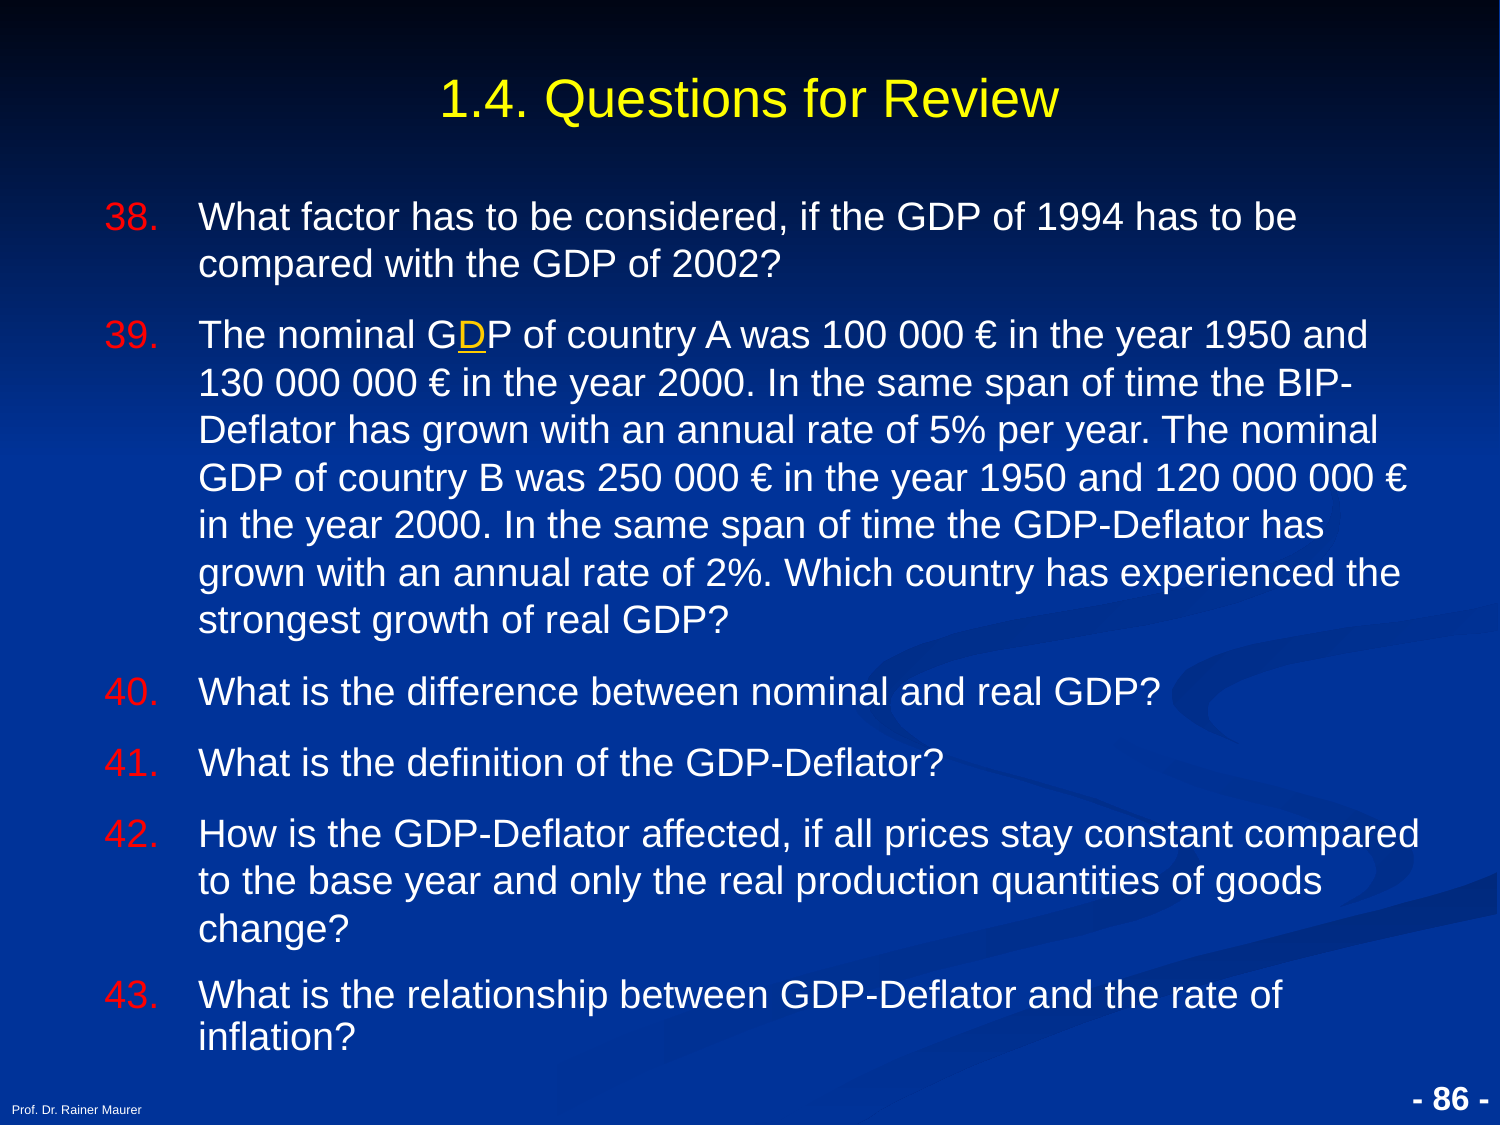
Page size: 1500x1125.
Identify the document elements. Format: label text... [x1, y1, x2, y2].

title 1.4. Questions for Review [75, 5, 1425, 186]
text_box What factor has to be considered, if the GDP of 1994 has to be compared with the GDP of 2002? The nominal GDP of country A was 100 000 € in the year 1950 and 130 000 000 € in the year 2000. In the same span of time the BIP-Deflator has grown with an annual rate of 5% per year. The nominal GDP of country B was 250 000 € in the year 1950 and 120 000 000 € in the year 2000. In the same span of time the GDP-Deflator has grown with an annual rate of 2%. Which country has experienced the strongest growth of real GDP? What is the difference between nominal and real GDP? What is the definition of the GDP-Deflator? How is the GDP-Deflator affected, if all prices stay constant compared to the base year and only the real production quantities of goods change? What is the relationship between GDP-Deflator and the rate of inflation? [89, 183, 1447, 1047]
slide_number - 86 - [1154, 1045, 1500, 1125]
footer Prof. Dr. Rainer Maurer [0, 1045, 925, 1125]
